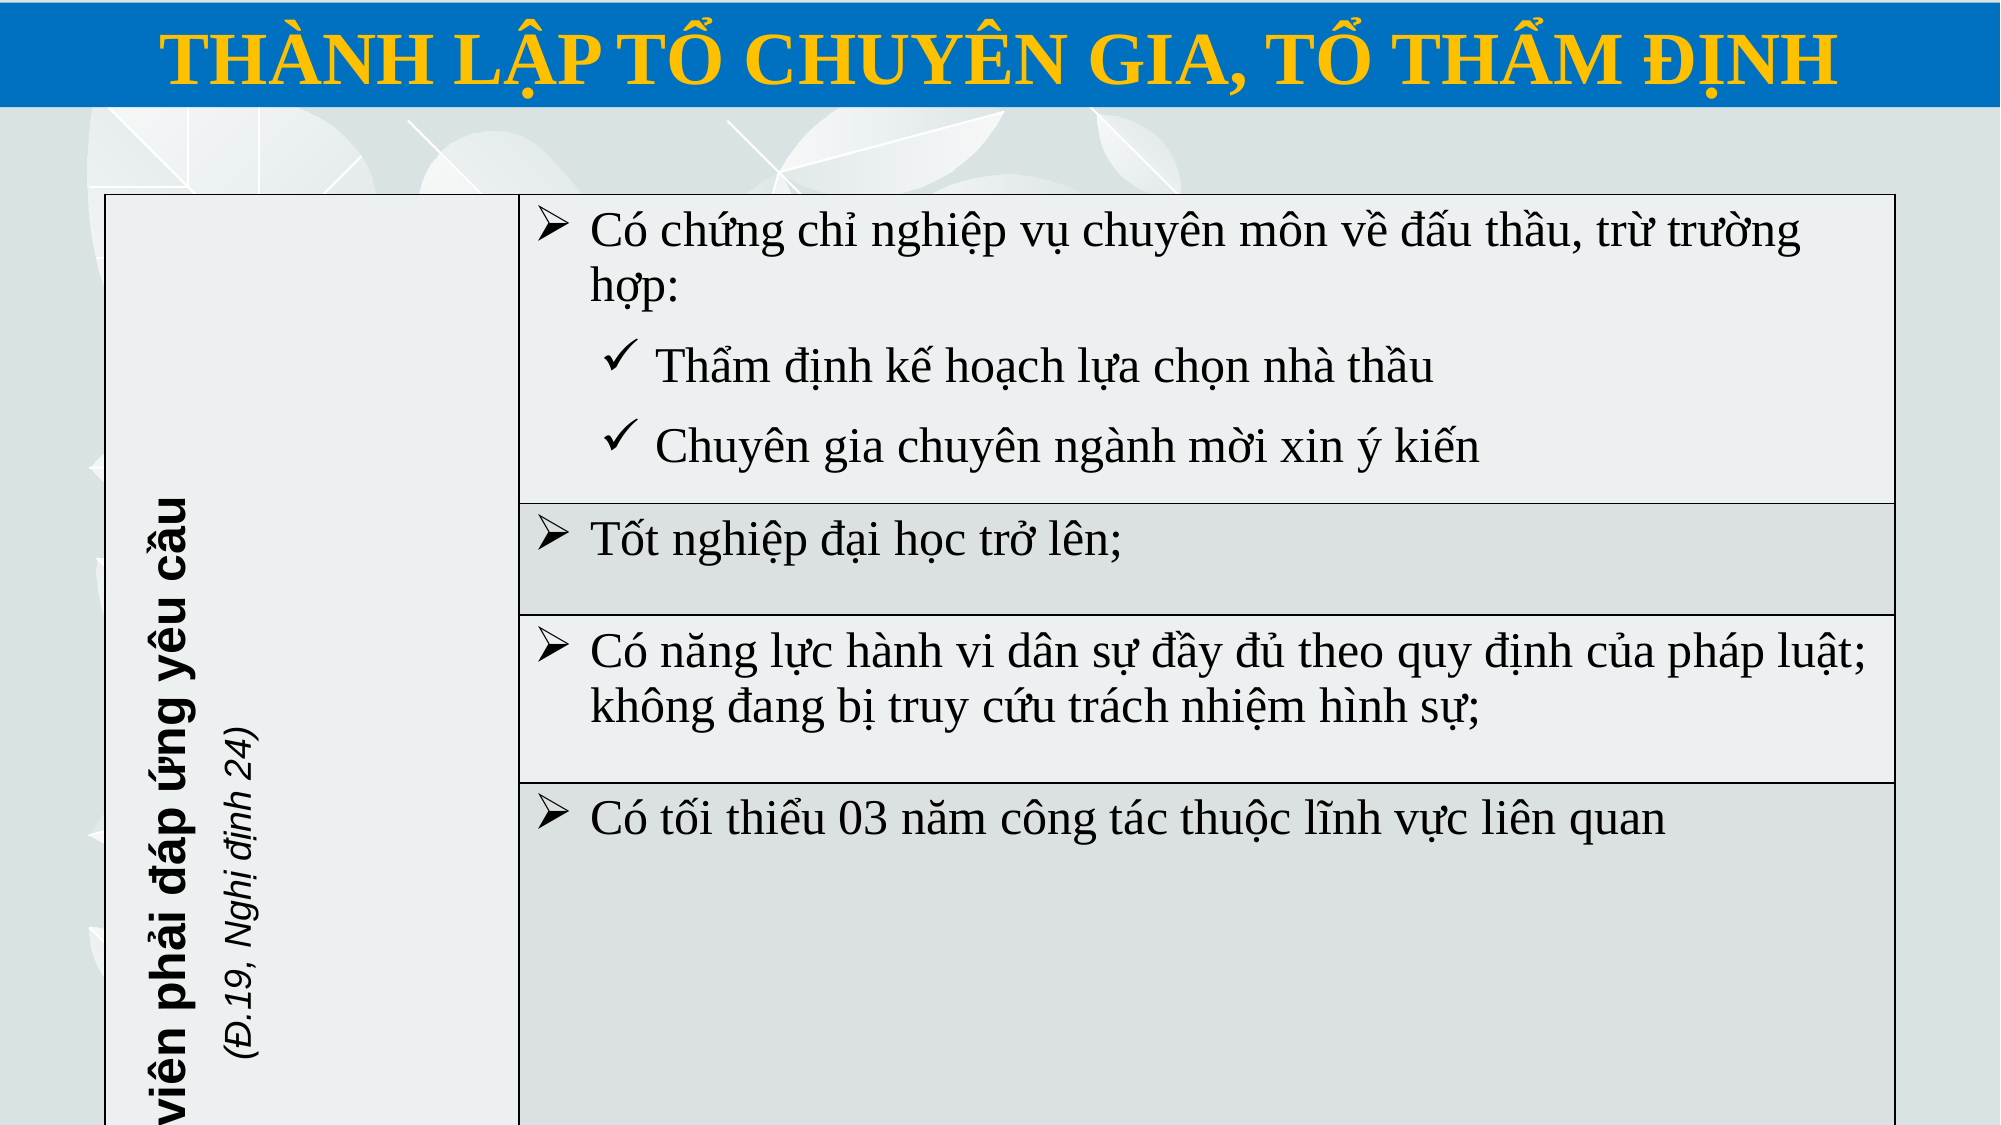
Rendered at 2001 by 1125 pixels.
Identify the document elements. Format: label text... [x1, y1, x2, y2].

table_cell Có năng lực hành vi dân sự đầy đủ theo quy định của pháp luật; không đang bị truy cứu trách nhiệm hình sự; [520, 616, 1894, 782]
table_cell Có tối thiểu 03 năm công tác thuộc lĩnh vực liên quan [520, 784, 1894, 1125]
table_header Thành viên phải đáp ứng yêu cầu (Đ.19, Nghị định 24) [106, 195, 518, 1125]
table_cell Tốt nghiệp đại học trở lên; [520, 504, 1894, 614]
table_header Có chứng chỉ nghiệp vụ chuyên môn về đấu thầu, trừ trường hợp: Thẩm định kế hoạch lựa chọn nhà thầu Chuyên gia chuyên ngành mời xin ý kiến [520, 195, 1894, 503]
text_box THÀNH LẬP TỔ CHUYÊN GIA, TỔ THẨM ĐỊNH [0, 2, 2000, 108]
